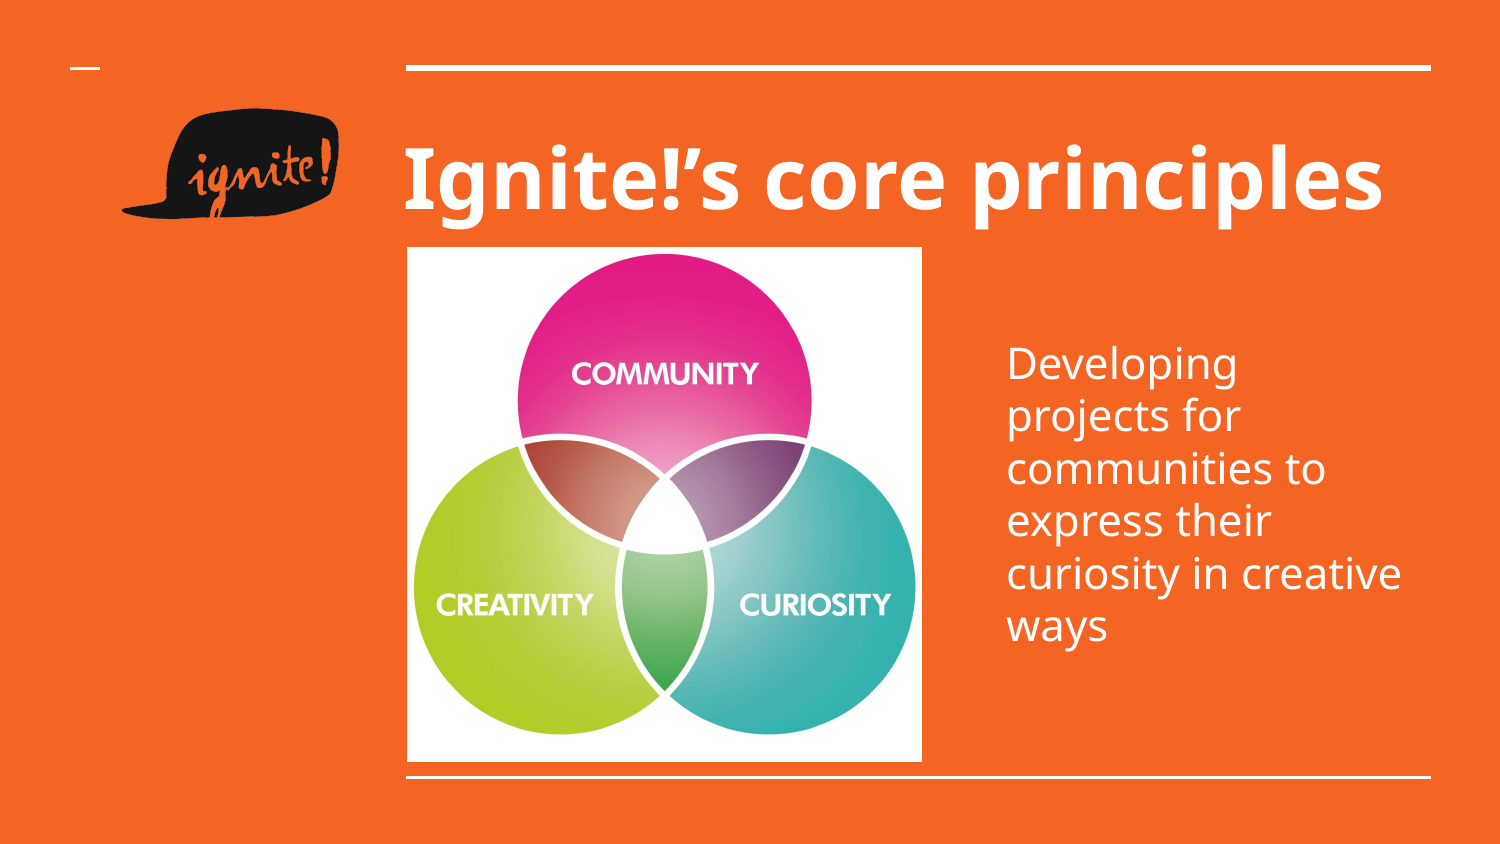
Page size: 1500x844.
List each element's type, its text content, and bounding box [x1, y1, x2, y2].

picture [119, 103, 341, 227]
text_box Developing projects for communities to express their curiosity in creative ways [991, 320, 1428, 666]
title Ignite!’s core principles [389, 103, 1428, 357]
picture [407, 247, 922, 762]
